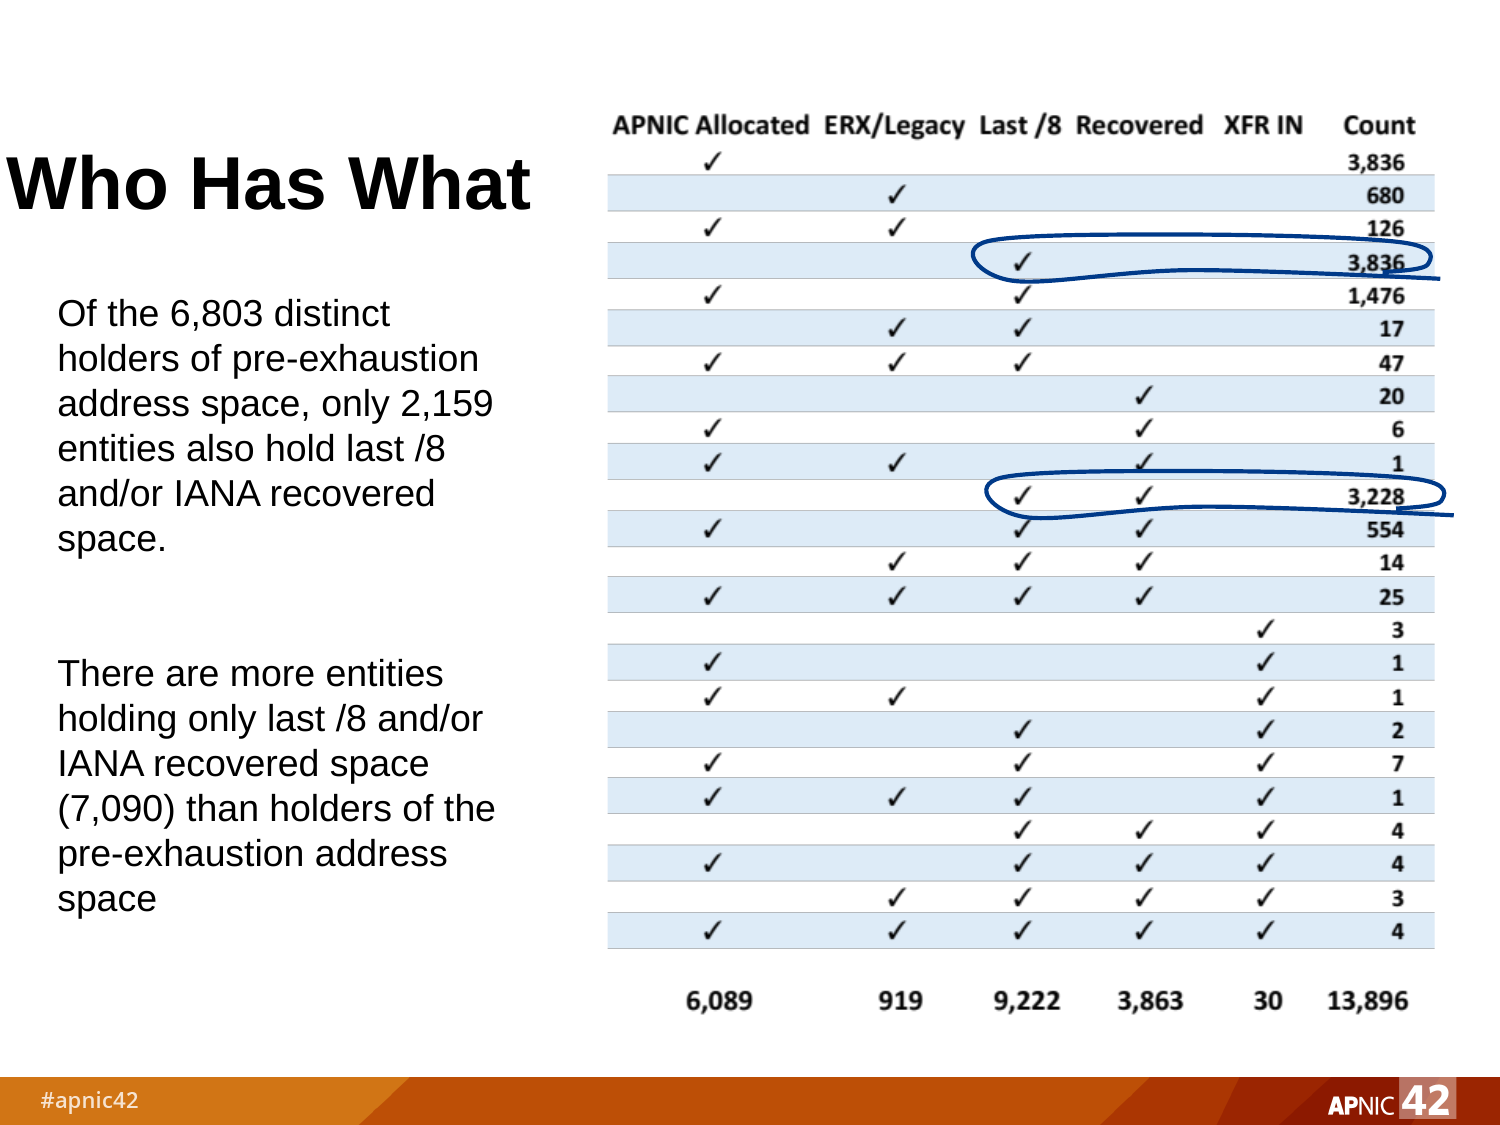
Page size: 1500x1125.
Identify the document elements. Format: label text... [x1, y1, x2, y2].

text_box [1440, 512, 1454, 518]
picture [0, 1077, 1500, 1125]
text_box Of the 6,803 distinct holders of pre-exhaustion address space, only 2,159 entities also hold last /8 and/or IANA recovered space. There are more entities holding only last /8 and/or IANA recovered space (7,090) than holders of the pre-exhaustion address space [42, 281, 522, 972]
text_box [1440, 483, 1447, 505]
title Who Has What [6, 70, 1301, 288]
picture [607, 103, 1435, 1019]
